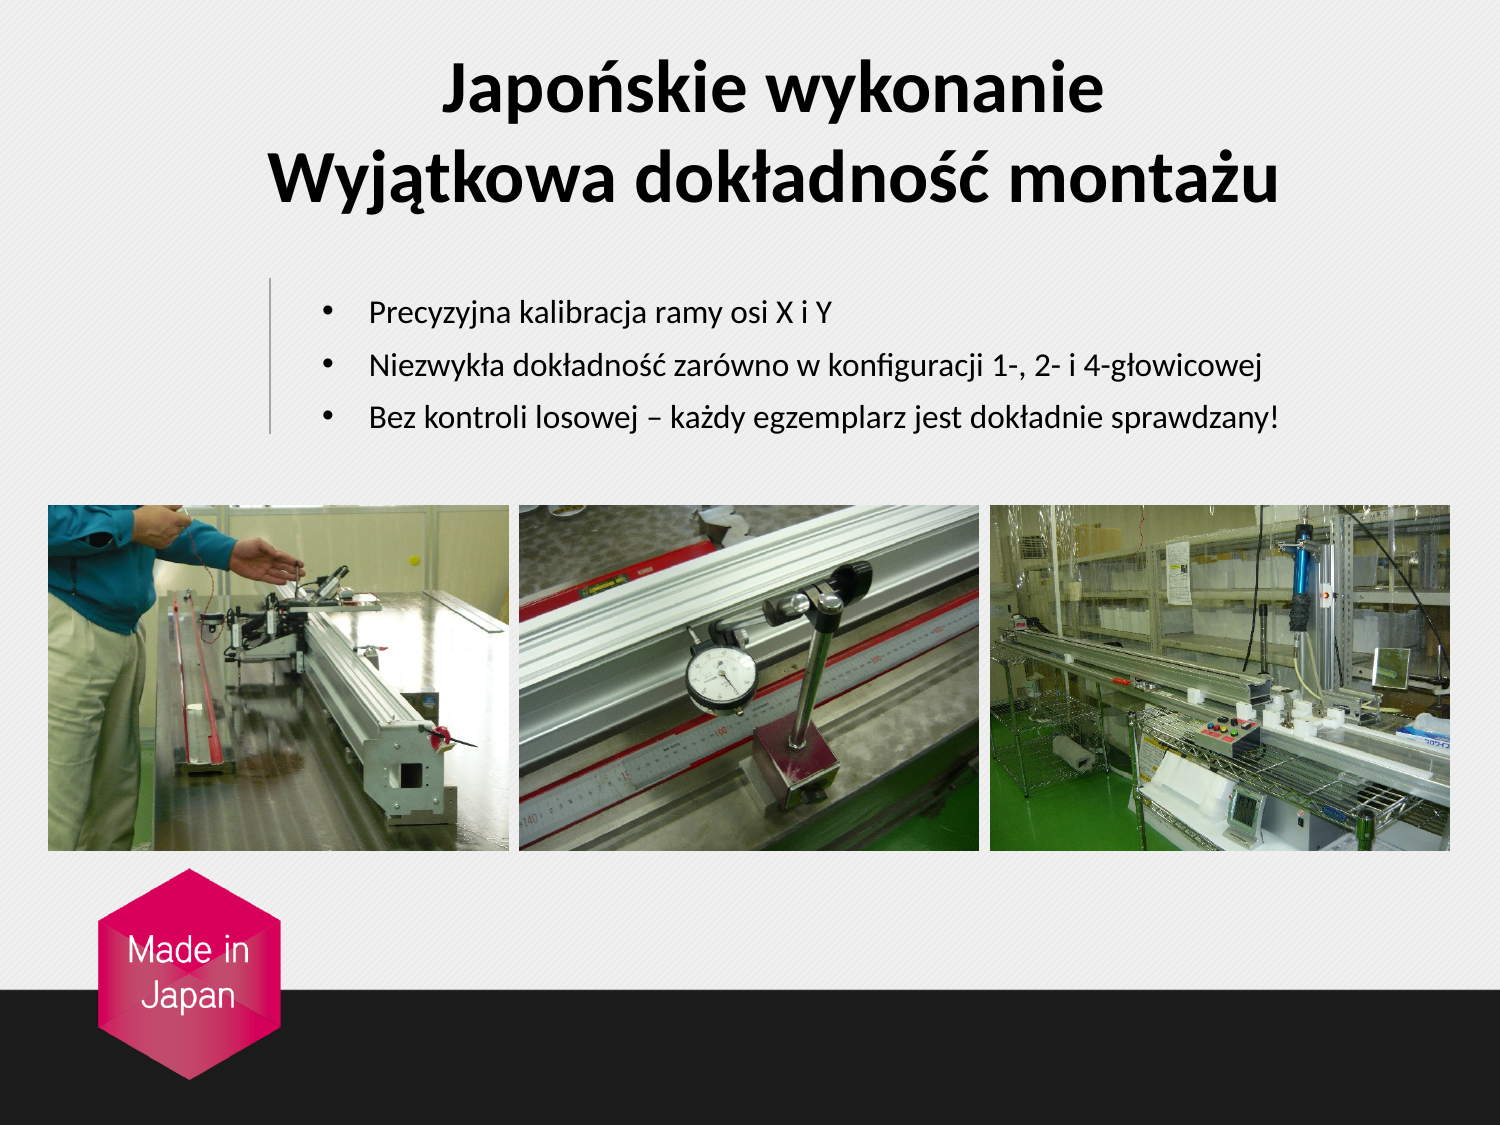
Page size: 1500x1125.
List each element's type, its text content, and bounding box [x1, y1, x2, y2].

text_box Precyzyjna kalibracja ramy osi X i Y Niezwykła dokładność zarówno w konfiguracji 1-, 2- i 4-głowicowej Bez kontroli losowej – każdy egzemplarz jest dokładnie sprawdzany! [307, 283, 1364, 443]
picture [0, 0, 1500, 1125]
text_box Japońskie wykonanie Wyjątkowa dokładność montażu [48, 37, 1499, 218]
